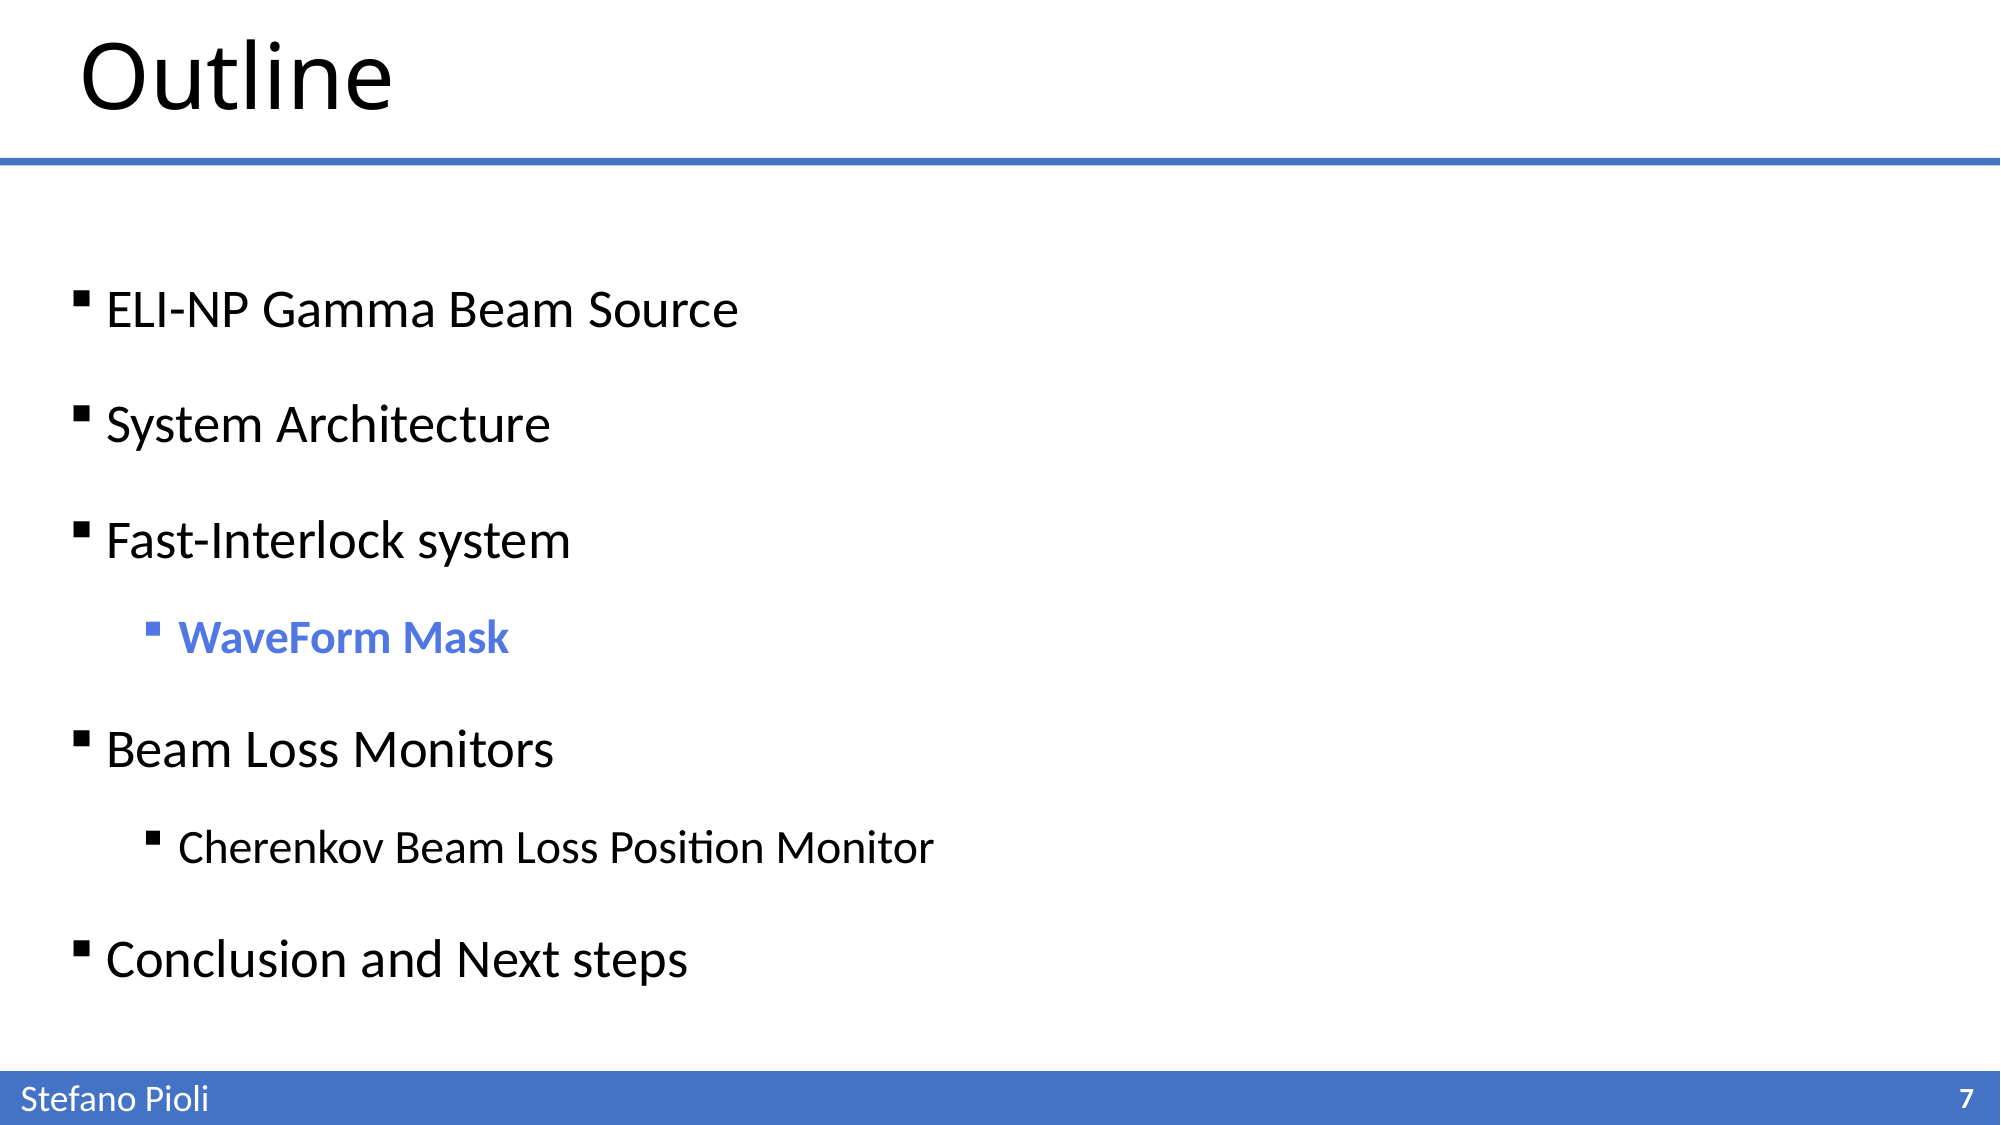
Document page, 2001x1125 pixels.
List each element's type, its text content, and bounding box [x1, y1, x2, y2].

title Outline [63, 5, 1954, 155]
text_box [0, 1070, 5, 1125]
slide_number 7 [1882, 1067, 1990, 1125]
text_box [242, 1070, 1882, 1125]
text_box [1990, 1070, 2000, 1125]
text_box Stefano Pioli [5, 1066, 242, 1125]
list ELI-NP Gamma Beam Source System Architecture Fast-Interlock system WaveForm Mask Beam Loss Monitors Cherenkov Beam Loss Position Monitor Conclusion and Next steps [54, 232, 1945, 1005]
text_box [0, 156, 2000, 167]
